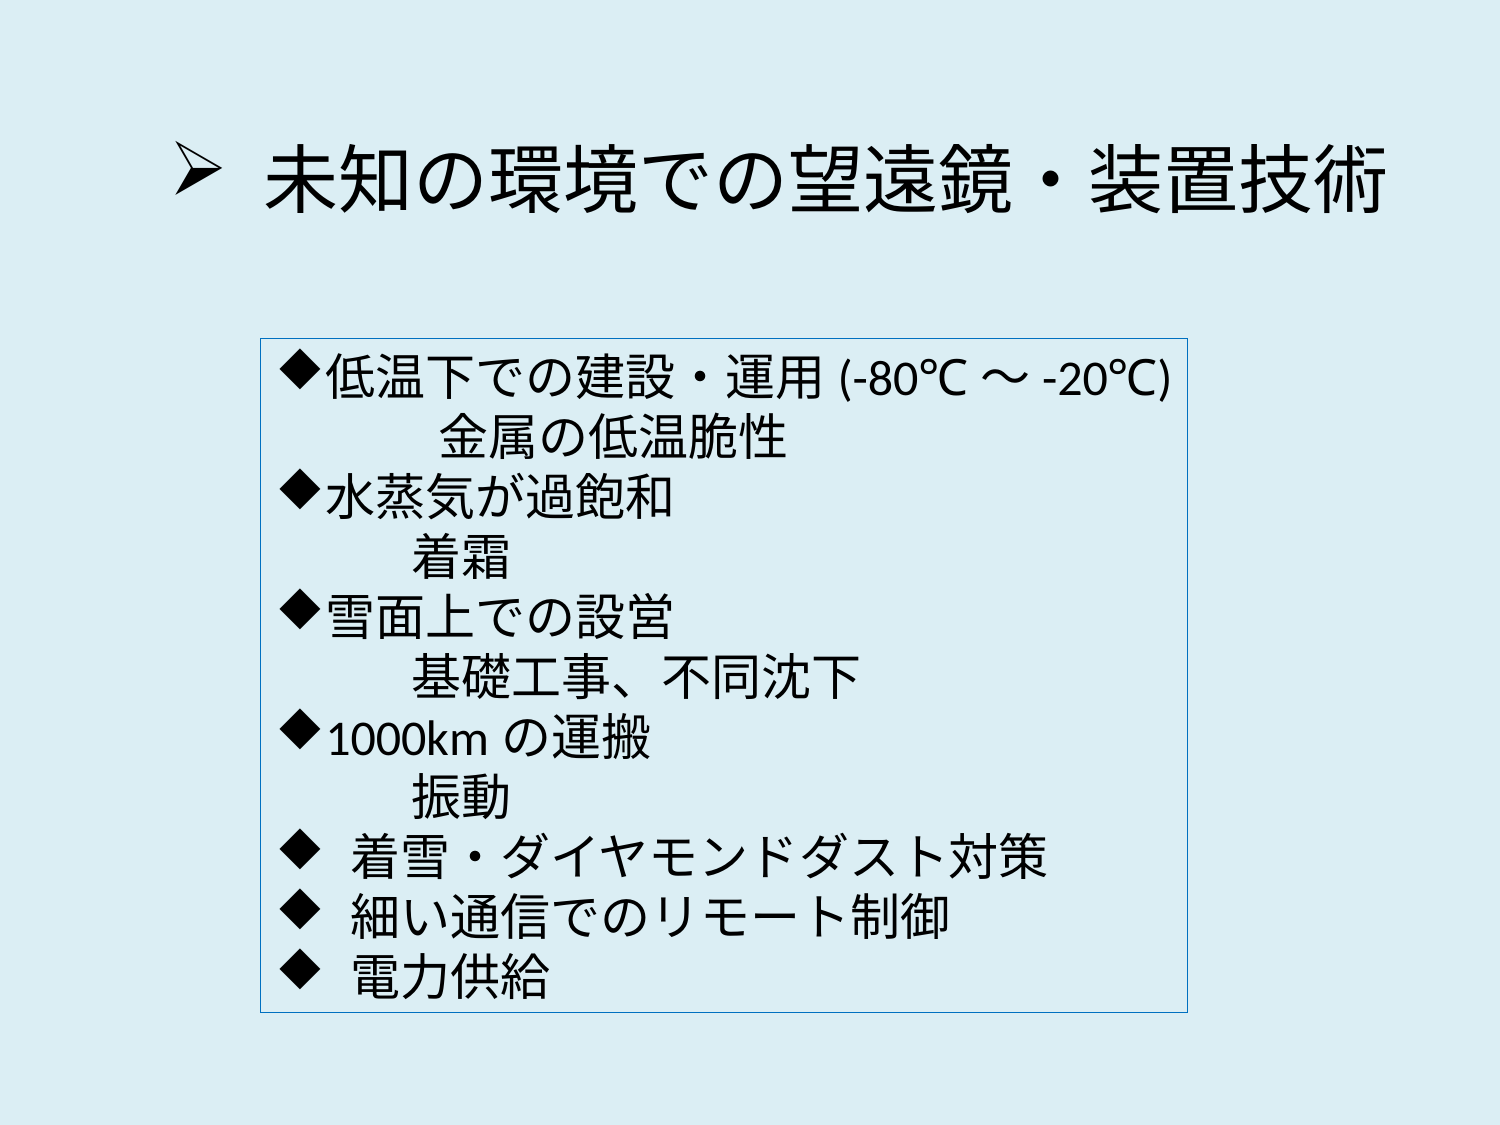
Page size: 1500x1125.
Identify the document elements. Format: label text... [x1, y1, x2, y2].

text_box 未知の環境での望遠鏡・装置技術 [154, 125, 1404, 231]
text_box 低温下での建設・運用(-80℃～-20℃) 金属の低温脆性 水蒸気が過飽和 着霜 雪面上での設営 基礎工事、不同沈下 1000kmの運搬 振動 着雪・ダイヤモンドダスト対策 細い通信でのリモート制御 電力供給 [260, 338, 1188, 1013]
